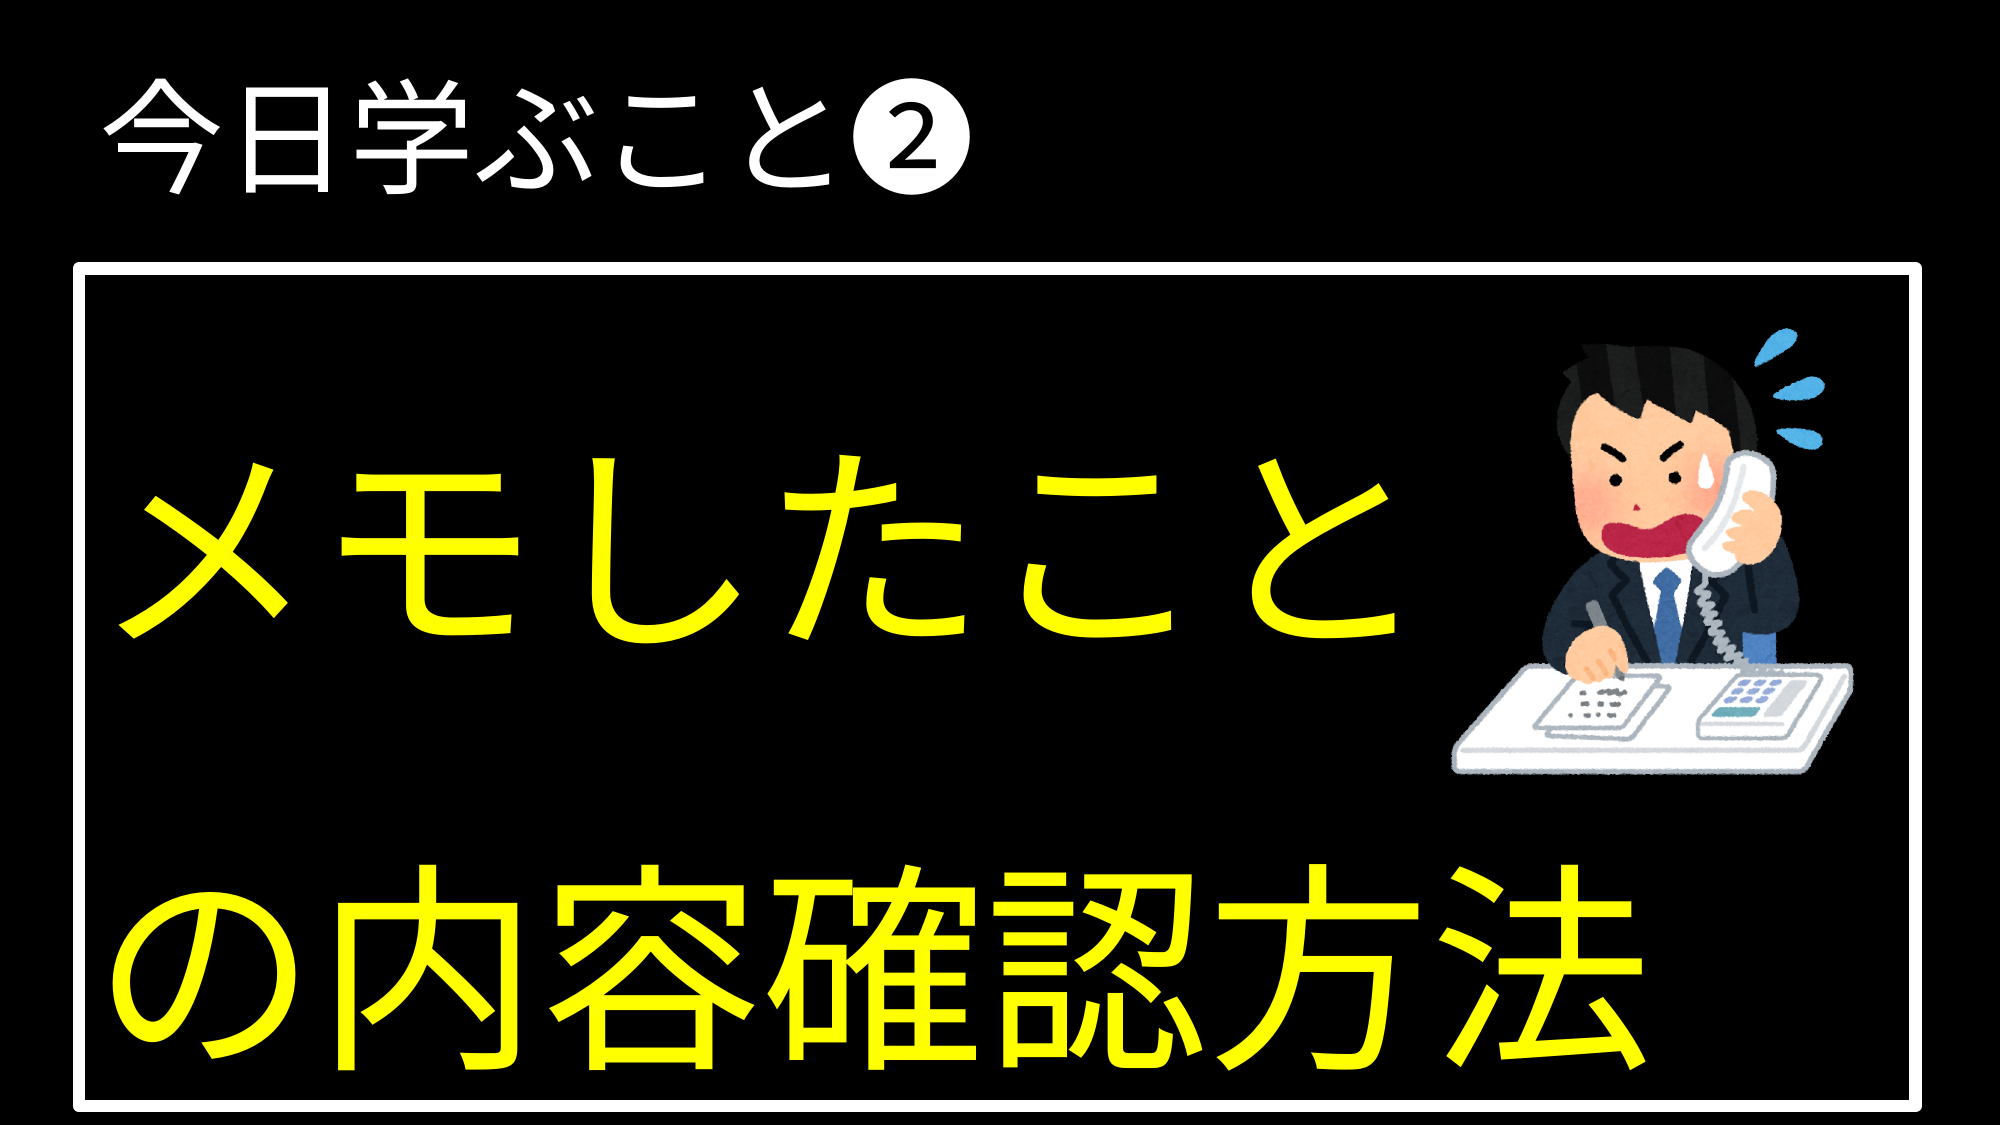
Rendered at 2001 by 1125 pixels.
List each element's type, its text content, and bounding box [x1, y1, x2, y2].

picture [1428, 309, 1875, 789]
list メモしたこと の内容確認方法 [78, 268, 1916, 1106]
title 今日学ぶこと❷ [84, 19, 1319, 268]
